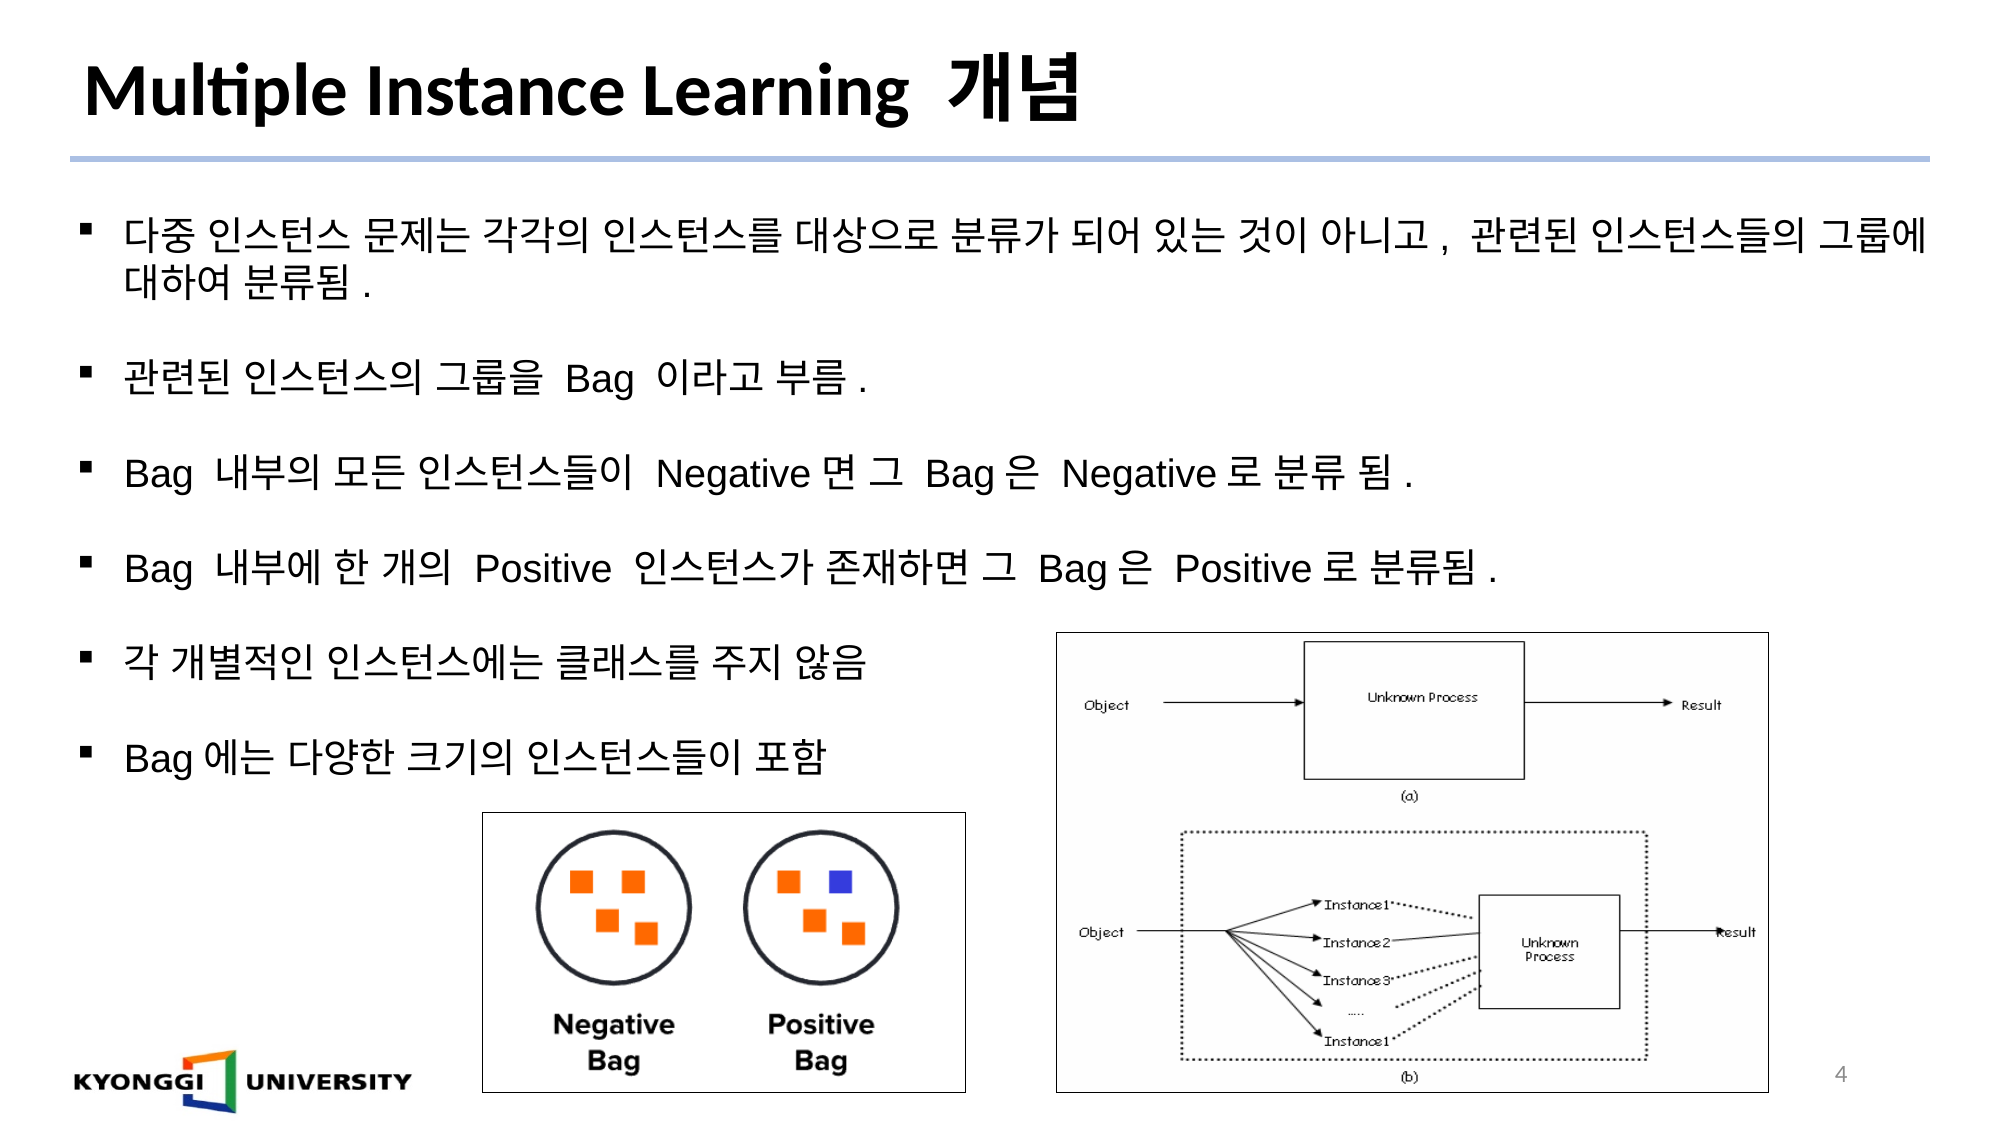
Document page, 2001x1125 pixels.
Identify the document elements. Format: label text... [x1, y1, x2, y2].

title Multiple Instance Learning 개념 [68, 32, 1698, 150]
picture [1056, 632, 1769, 1093]
picture [69, 1044, 418, 1124]
slide_number 4 [1412, 1042, 1863, 1103]
picture [482, 812, 966, 1093]
text_box 다중 인스턴스 문제는 각각의 인스턴스를 대상으로 분류가 되어 있는 것이 아니고, 관련된 인스턴스들의 그룹에 대하여 분류됨. 관련된 인스턴스의 그룹을 Bag 이라고 부름. Bag 내부의 모든 인스턴스들이 Negative면 그 Bag은 Negative로 분류 됨. Bag 내부에 한 개의 Positive 인스턴스가 존재하면 그 Bag은 Positive로 분류됨. 각 개별적인 인스턴스에는 클래스를 주지 않음 Bag에는 다양한 크기의 인스턴스들이 포함 [62, 203, 1977, 836]
